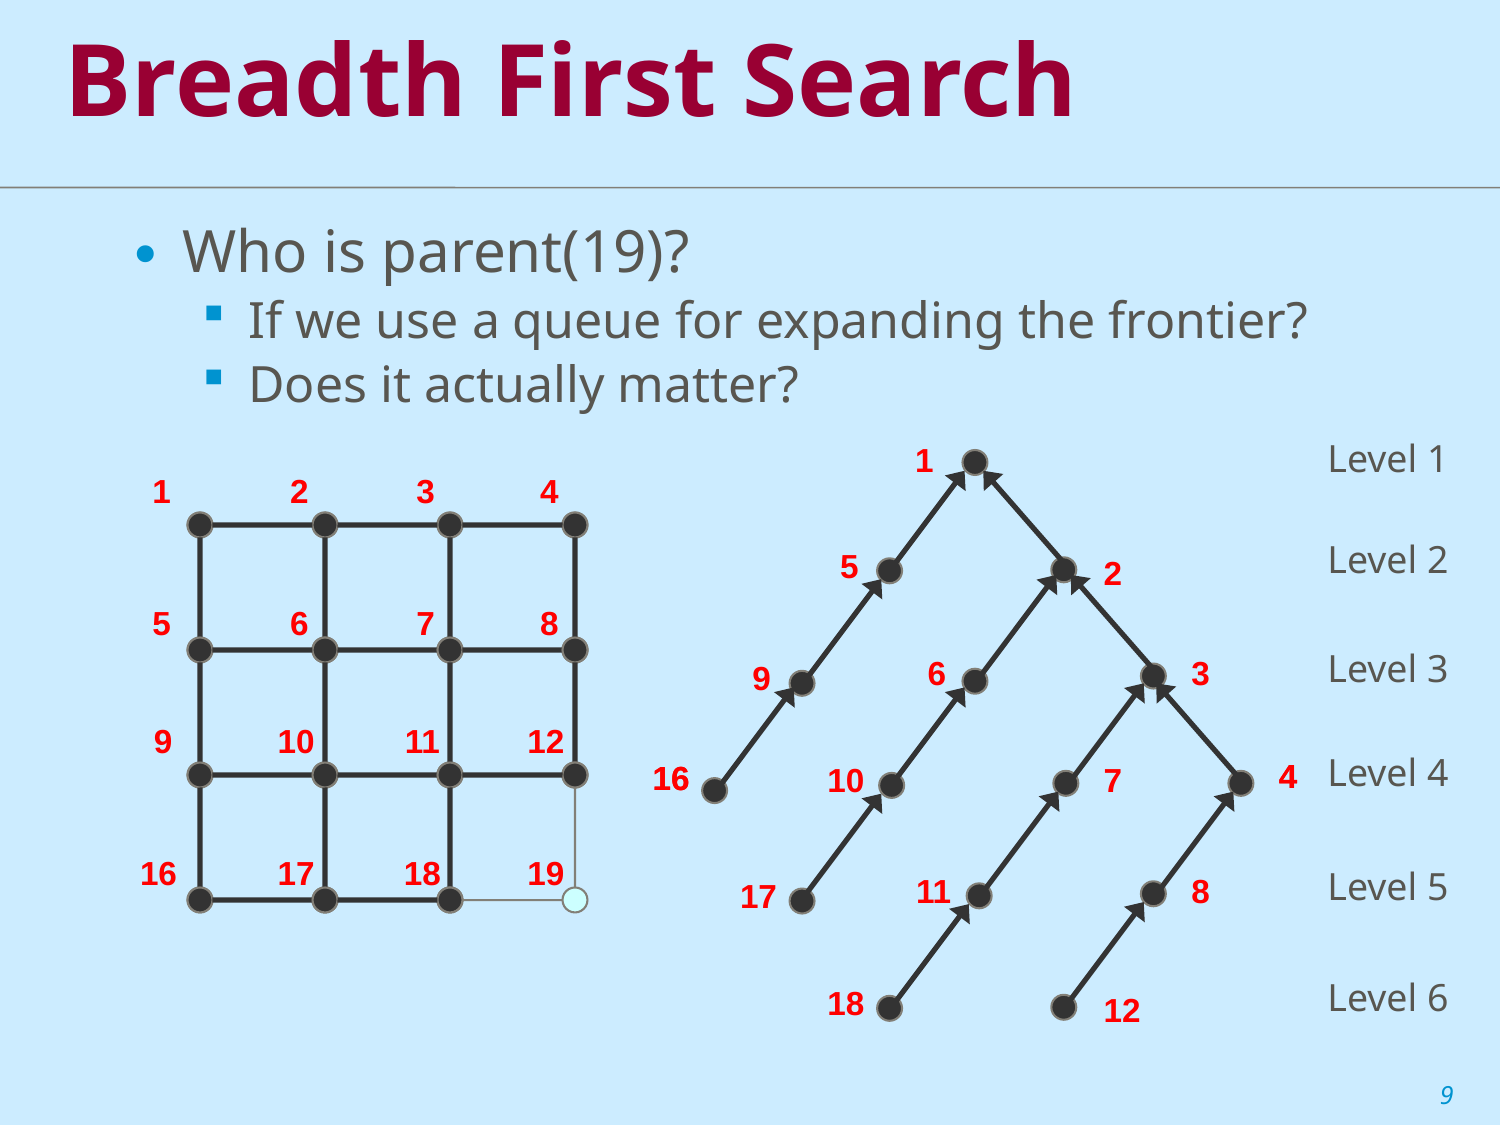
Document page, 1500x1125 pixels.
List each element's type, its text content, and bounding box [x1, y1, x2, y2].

text_box 7 [1089, 752, 1138, 807]
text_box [212, 512, 335, 538]
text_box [337, 512, 460, 538]
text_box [212, 762, 307, 788]
text_box [1053, 770, 1079, 796]
text_box [1156, 683, 1244, 784]
text_box [983, 470, 1071, 571]
text_box 2 [1089, 544, 1138, 600]
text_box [187, 662, 213, 786]
text_box [1228, 770, 1254, 796]
text_box [806, 579, 883, 680]
text_box [893, 904, 970, 1005]
text_box [880, 995, 903, 1021]
text_box [705, 778, 728, 804]
text_box 6 [912, 644, 961, 700]
text_box [889, 687, 966, 788]
text_box Level 1 [1312, 436, 1500, 488]
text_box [337, 637, 432, 663]
text_box [1140, 663, 1166, 689]
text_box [212, 637, 335, 663]
text_box [877, 558, 903, 584]
text_box 10 [812, 752, 880, 807]
text_box [1068, 683, 1145, 784]
text_box 4 [1264, 747, 1313, 803]
list Who is parent(19)? If we use a queue for expanding the frontier? Does it actually matter? [112, 214, 1387, 1038]
text_box [981, 574, 1058, 676]
text_box 5 [825, 537, 874, 593]
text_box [437, 787, 463, 887]
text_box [337, 887, 463, 913]
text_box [462, 637, 557, 663]
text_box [562, 662, 588, 762]
text_box [889, 470, 966, 571]
text_box [806, 793, 883, 894]
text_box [462, 512, 588, 538]
text_box [1051, 994, 1077, 1020]
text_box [187, 537, 213, 661]
text_box Level 5 [1312, 863, 1500, 915]
text_box 18 [812, 974, 880, 1030]
text_box 11 [901, 862, 966, 918]
text_box 1 [900, 432, 949, 487]
text_box [962, 668, 988, 694]
text_box Level 6 [1312, 975, 1500, 1027]
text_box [212, 887, 307, 913]
text_box 3 [1176, 644, 1225, 700]
text_box [1140, 881, 1166, 907]
text_box [1051, 557, 1077, 583]
text_box 12 [1088, 982, 1156, 1037]
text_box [562, 537, 588, 662]
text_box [437, 662, 463, 786]
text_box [312, 787, 338, 913]
text_box [962, 450, 988, 475]
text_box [337, 762, 432, 788]
text_box [1158, 791, 1235, 892]
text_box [187, 787, 213, 913]
text_box 9 [737, 649, 786, 705]
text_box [124, 462, 588, 913]
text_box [437, 537, 463, 661]
text_box Level 3 [1312, 645, 1500, 698]
text_box Level 4 [1313, 750, 1500, 802]
text_box [880, 772, 905, 798]
text_box 17 [725, 867, 792, 923]
text_box [792, 888, 815, 914]
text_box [462, 762, 588, 788]
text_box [312, 537, 338, 635]
text_box [1068, 902, 1145, 1003]
text_box [718, 687, 795, 788]
text_box Level 2 [1312, 537, 1500, 589]
text_box 8 [1176, 862, 1225, 918]
text_box [789, 670, 815, 696]
title Breadth First Search [49, 10, 1500, 161]
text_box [312, 662, 338, 786]
text_box [966, 883, 992, 909]
text_box [1070, 574, 1159, 676]
text_box 16 [637, 749, 705, 805]
text_box [983, 791, 1060, 892]
